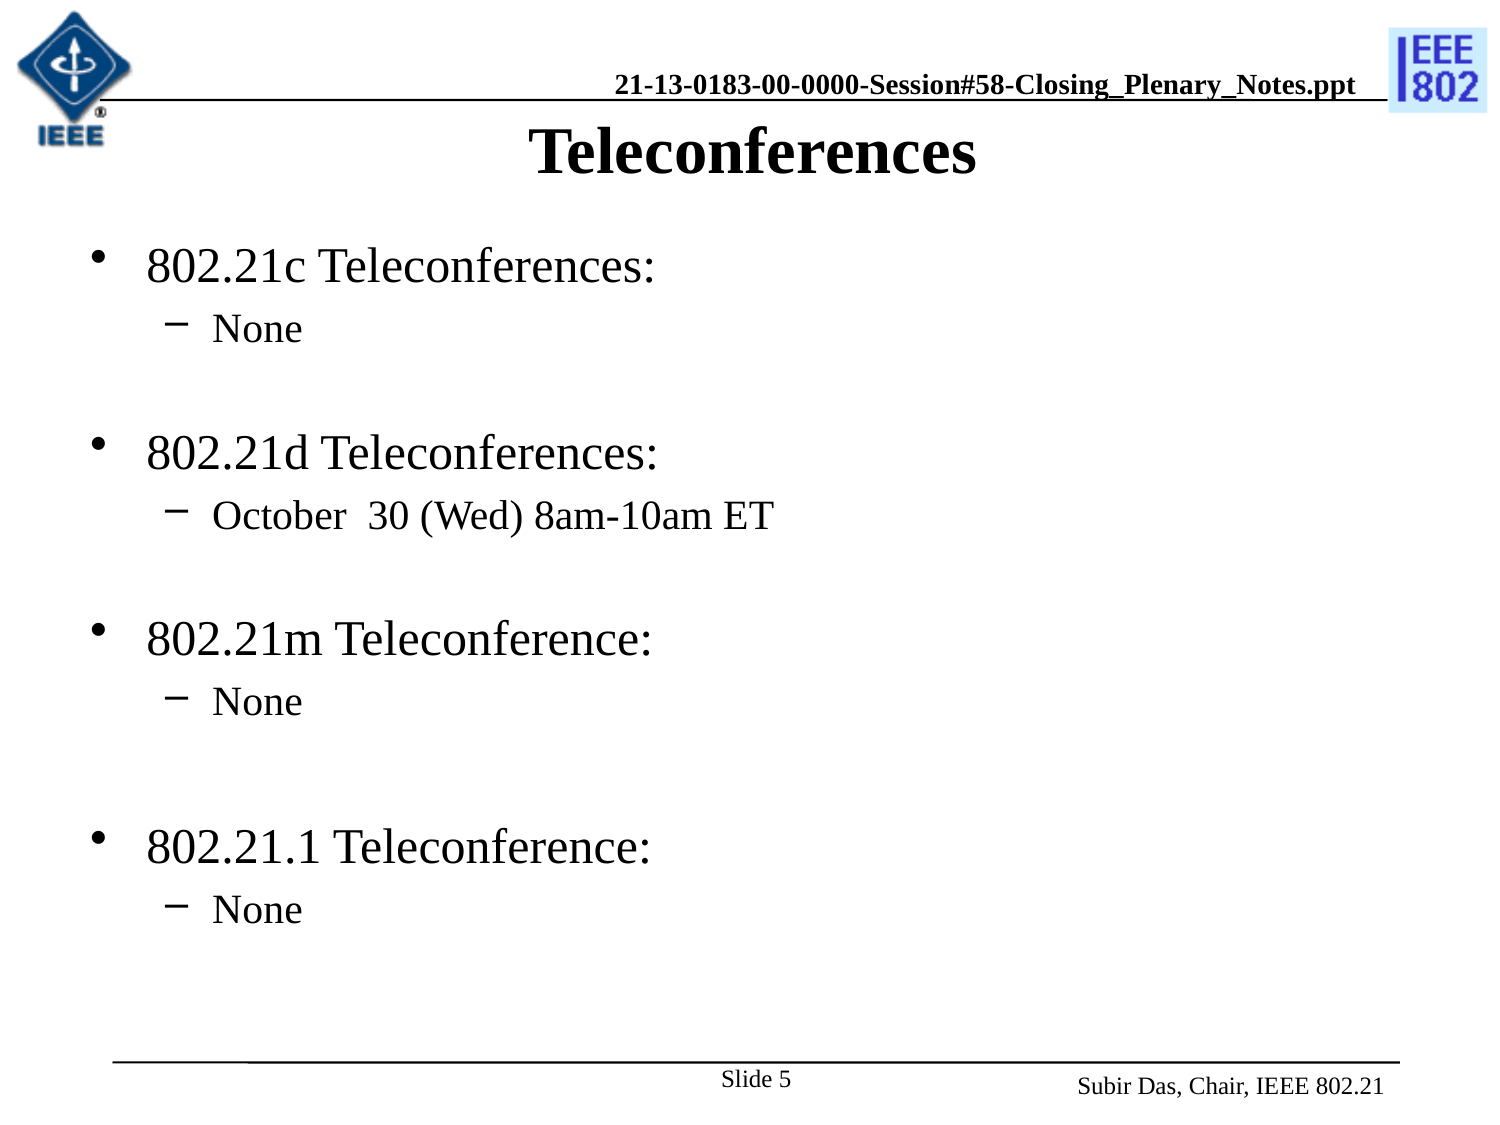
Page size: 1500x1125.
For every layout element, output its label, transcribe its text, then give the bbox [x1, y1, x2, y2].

text_box Subir Das, Chair, IEEE 802.21 [1062, 1062, 1413, 1100]
list 802.21c Teleconferences: None 802.21d Teleconferences: October 30 (Wed) 8am-10am ET 802.21m Teleconference: None 802.21.1 Teleconference: None [74, 224, 1437, 1013]
slide_number Slide 5 [712, 1061, 800, 1093]
picture [12, 9, 137, 150]
picture [1374, 9, 1499, 138]
title Teleconferences [74, 99, 1432, 195]
